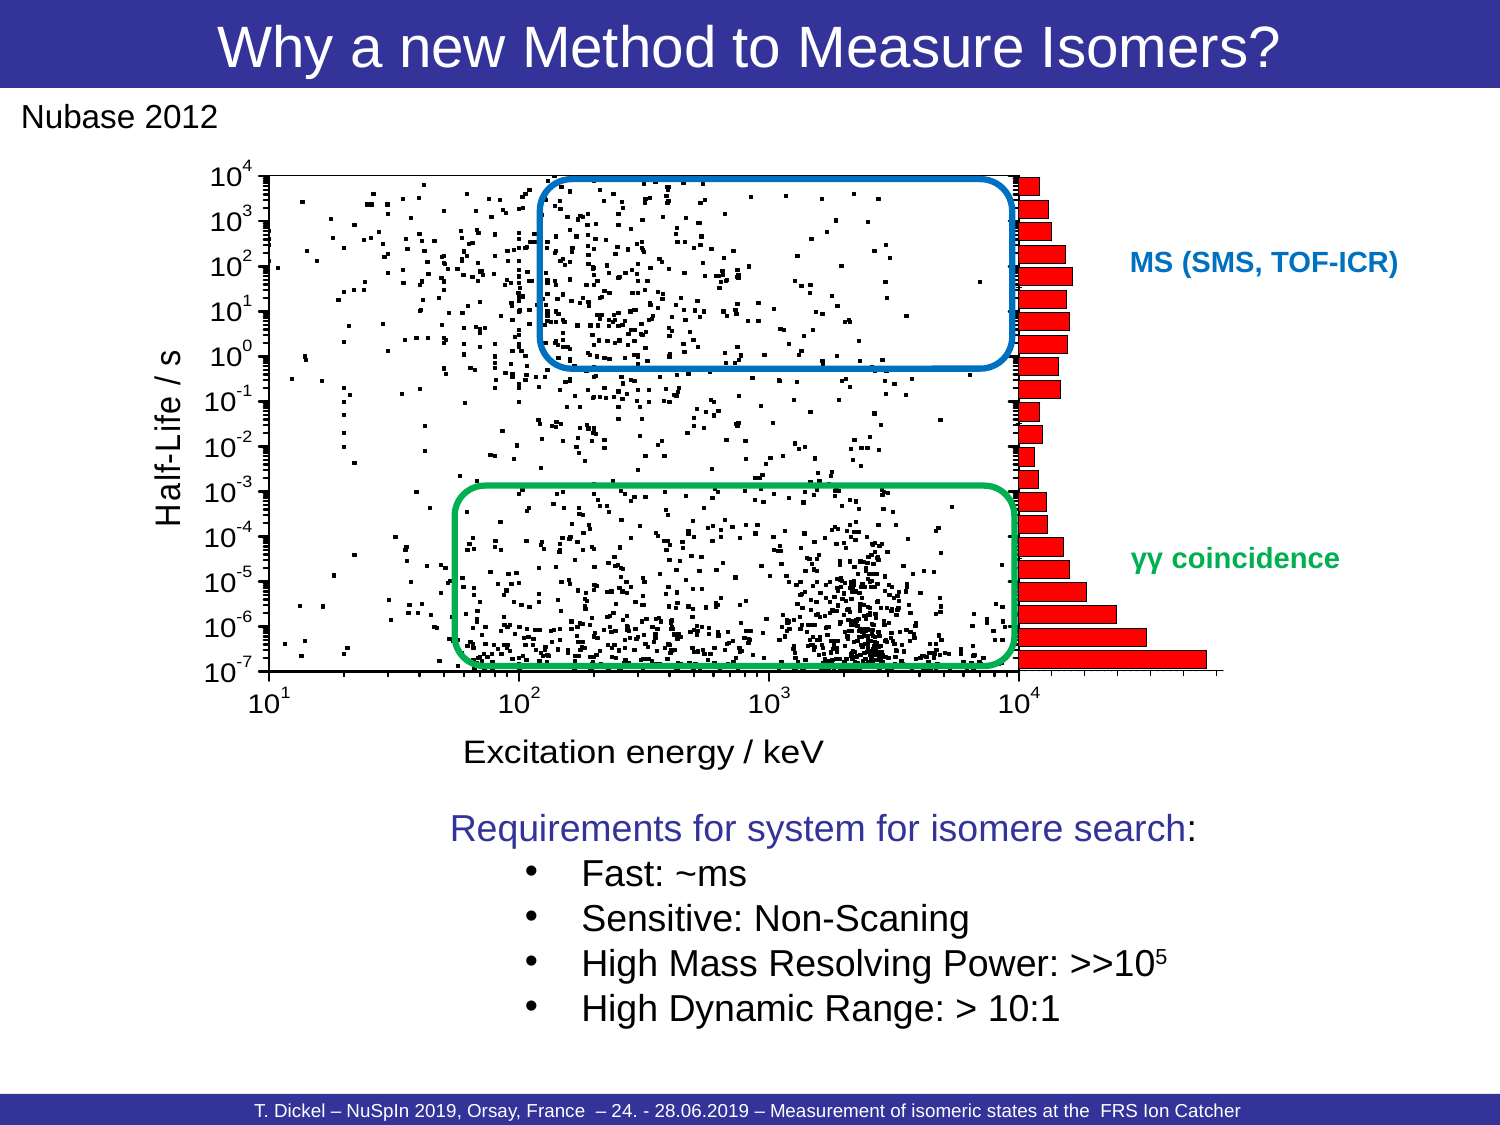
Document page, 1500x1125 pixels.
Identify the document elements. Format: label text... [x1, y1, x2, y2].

text_box Requirements for system for isomere search: Fast: ~ms Sensitive: Non-Scaning High Mass Resolving Power: >>105 High Dynamic Range: > 10:1 [435, 796, 1213, 1081]
text_box Why a new Method to Measure Isomers? [0, 0, 1500, 88]
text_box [454, 178, 1424, 667]
text_box Nubase 2012 [6, 87, 234, 143]
picture [147, 158, 1230, 773]
